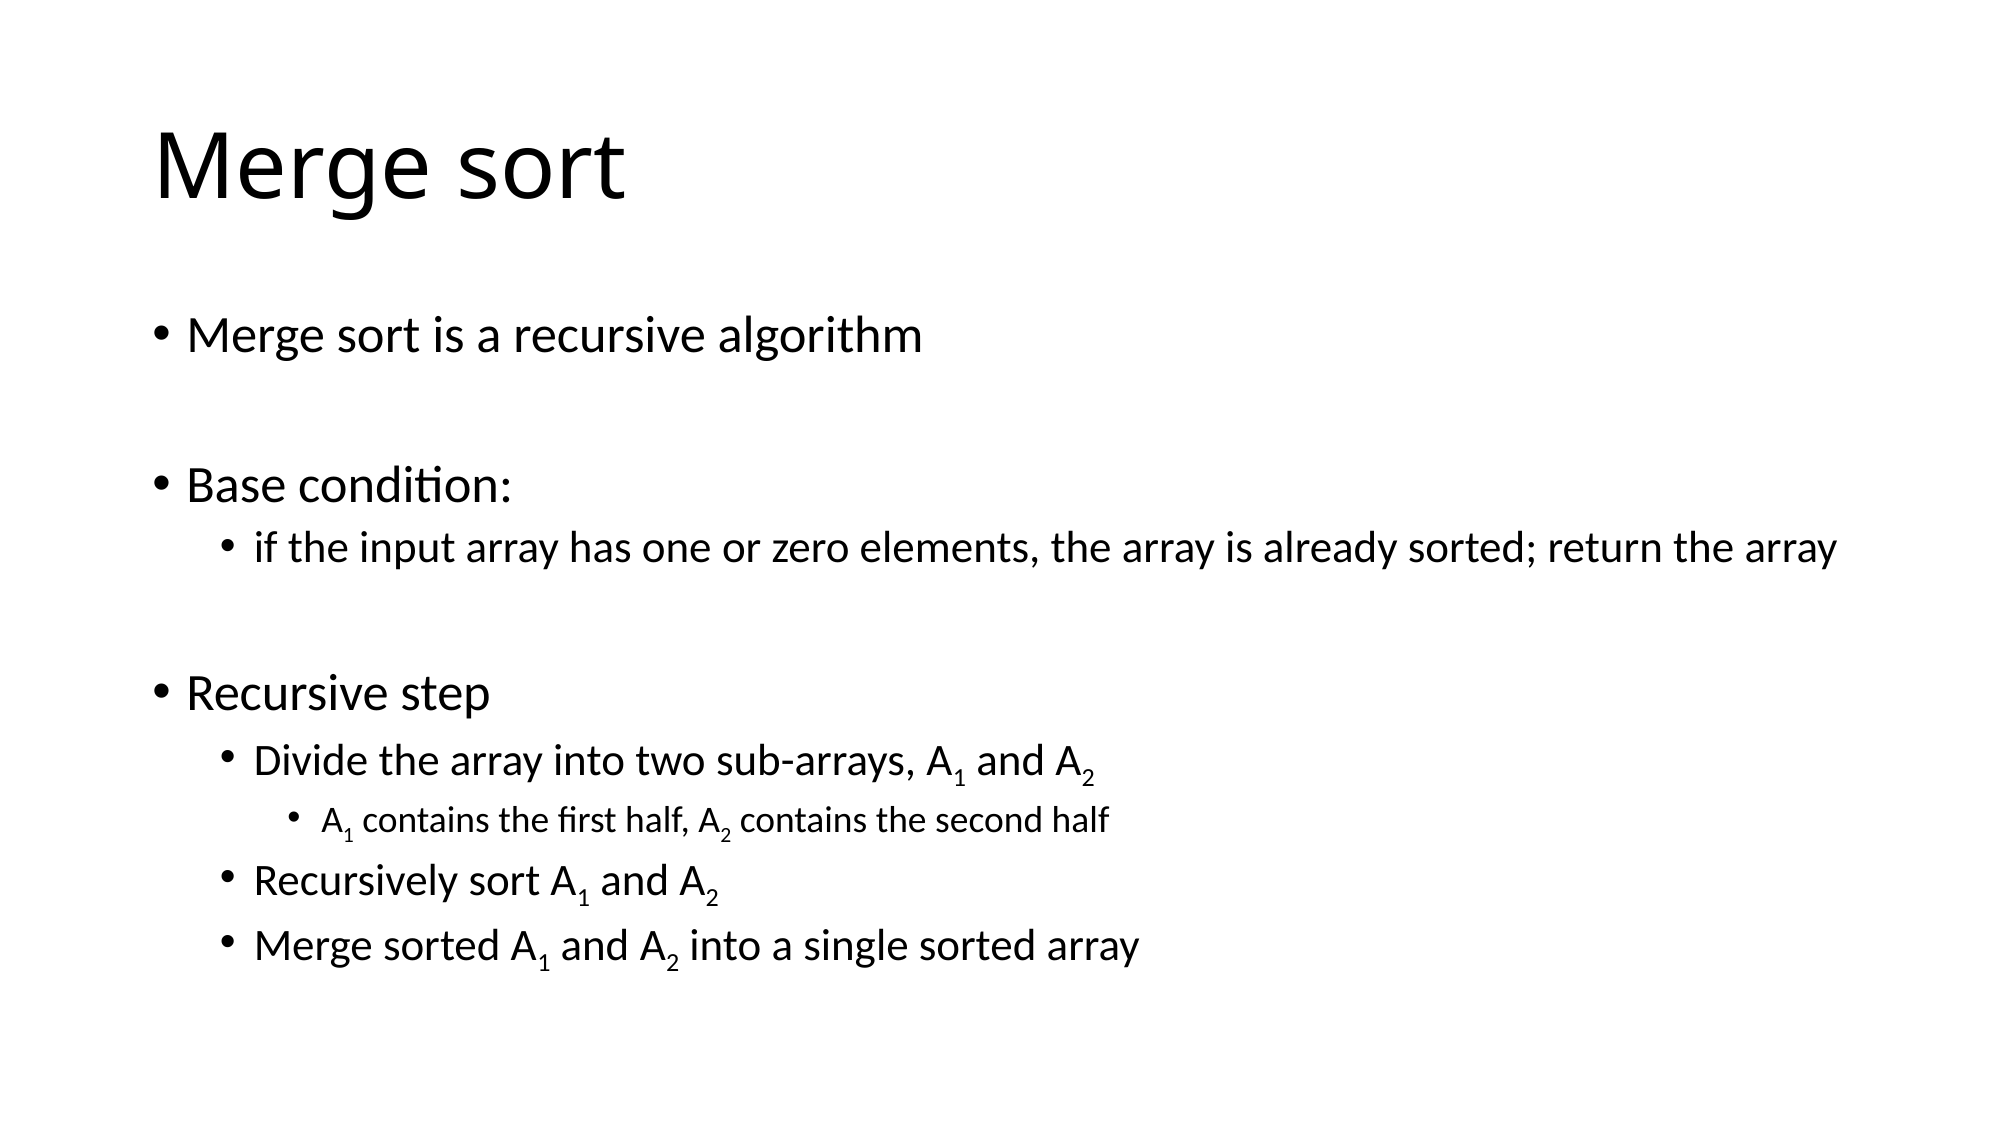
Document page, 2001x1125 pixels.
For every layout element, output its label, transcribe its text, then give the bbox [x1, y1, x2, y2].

list Merge sort is a recursive algorithm Base condition: if the input array has one or zero elements, the array is already sorted; return the array Recursive step Divide the array into two sub-arrays, A1 and A2 A1 contains the first half, A2 contains the second half Recursively sort A1 and A2 Merge sorted A1 and A2 into a single sorted array [137, 299, 1863, 1014]
title Merge sort [137, 59, 1863, 278]
